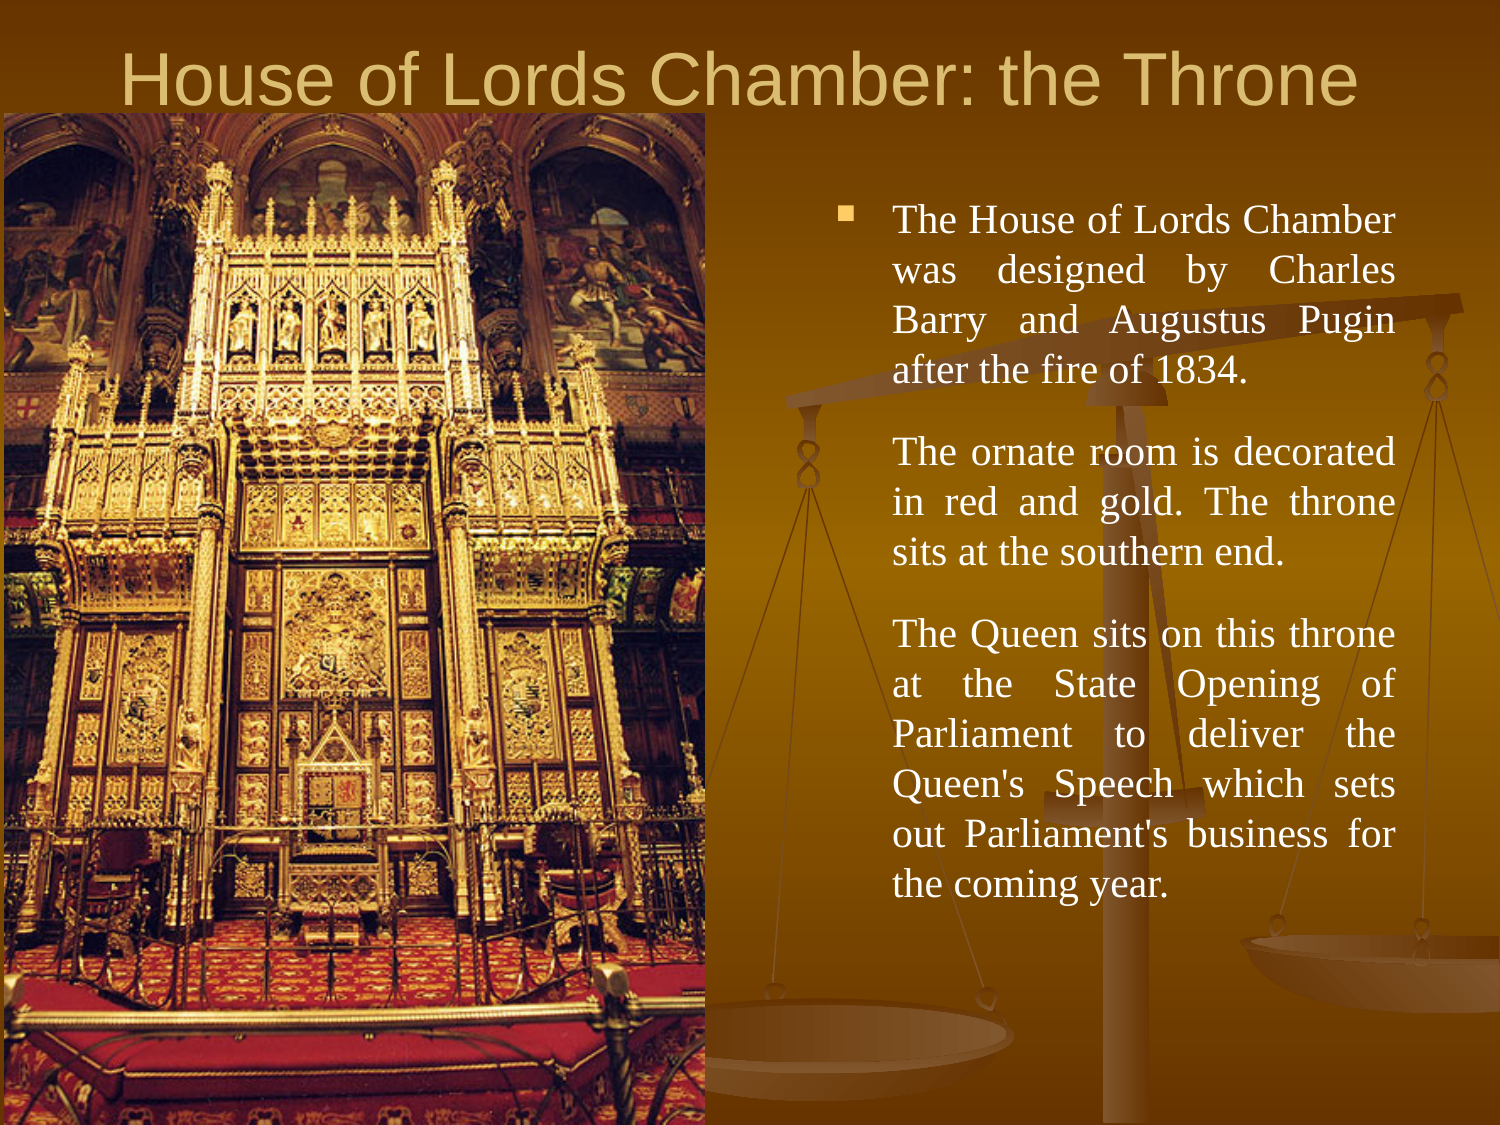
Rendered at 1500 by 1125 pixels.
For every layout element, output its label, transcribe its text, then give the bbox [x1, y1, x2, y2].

list The House of Lords Chamber was designed by Charles Barry and Augustus Pugin after the fire of 1834. The ornate room is decorated in red and gold. The throne sits at the southern end. The Queen sits on this throne at the State Opening of Parliament to deliver the Queen's Speech which sets out Parliament's business for the coming year. [820, 184, 1412, 1055]
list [4, 113, 705, 1125]
title House of Lords Chamber: the Throne [76, 0, 1428, 146]
